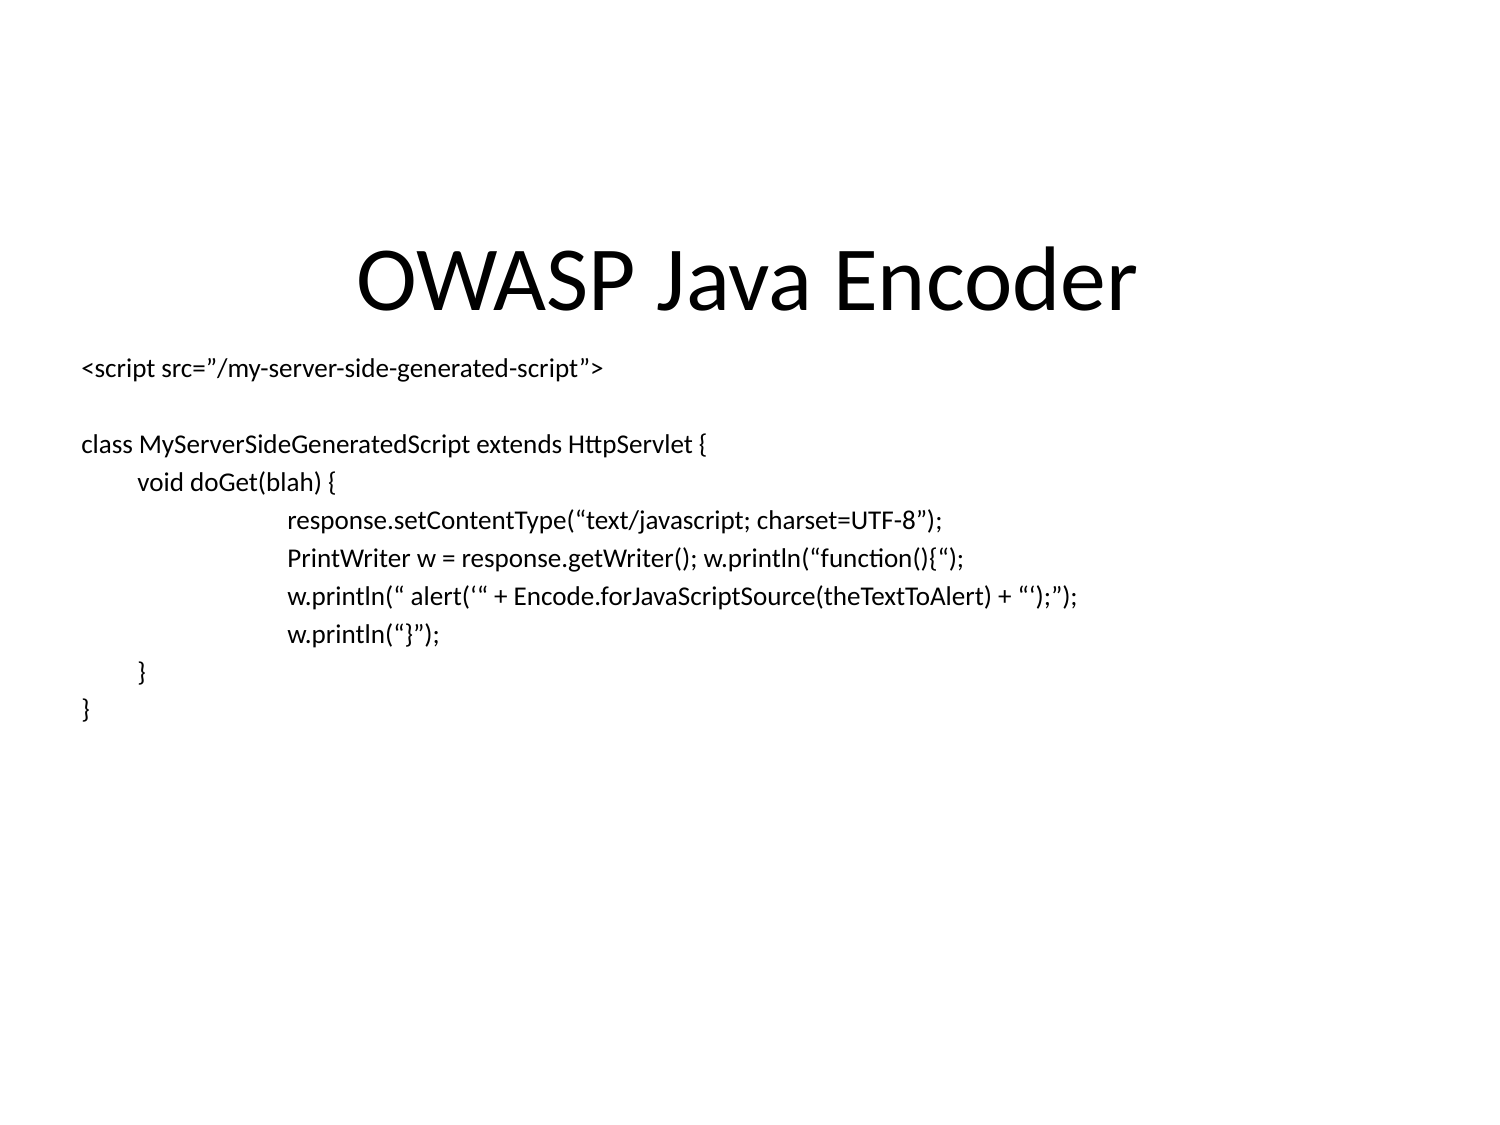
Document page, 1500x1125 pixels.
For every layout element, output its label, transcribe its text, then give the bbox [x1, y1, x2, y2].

title OWASP Java Encoder [73, 158, 1424, 346]
list <script src=”/my-server-side-generated-script”> class MyServerSideGeneratedScript extends HttpServlet { void doGet(blah) { response.setContentType(“text/javascript; charset=UTF-8”); PrintWriter w = response.getWriter(); w.println(“function(){“); w.println(“ alert(‘“ + Encode.forJavaScriptSource(theTextToAlert) + “‘);”); w.println(“}”); } } [64, 333, 1415, 1125]
